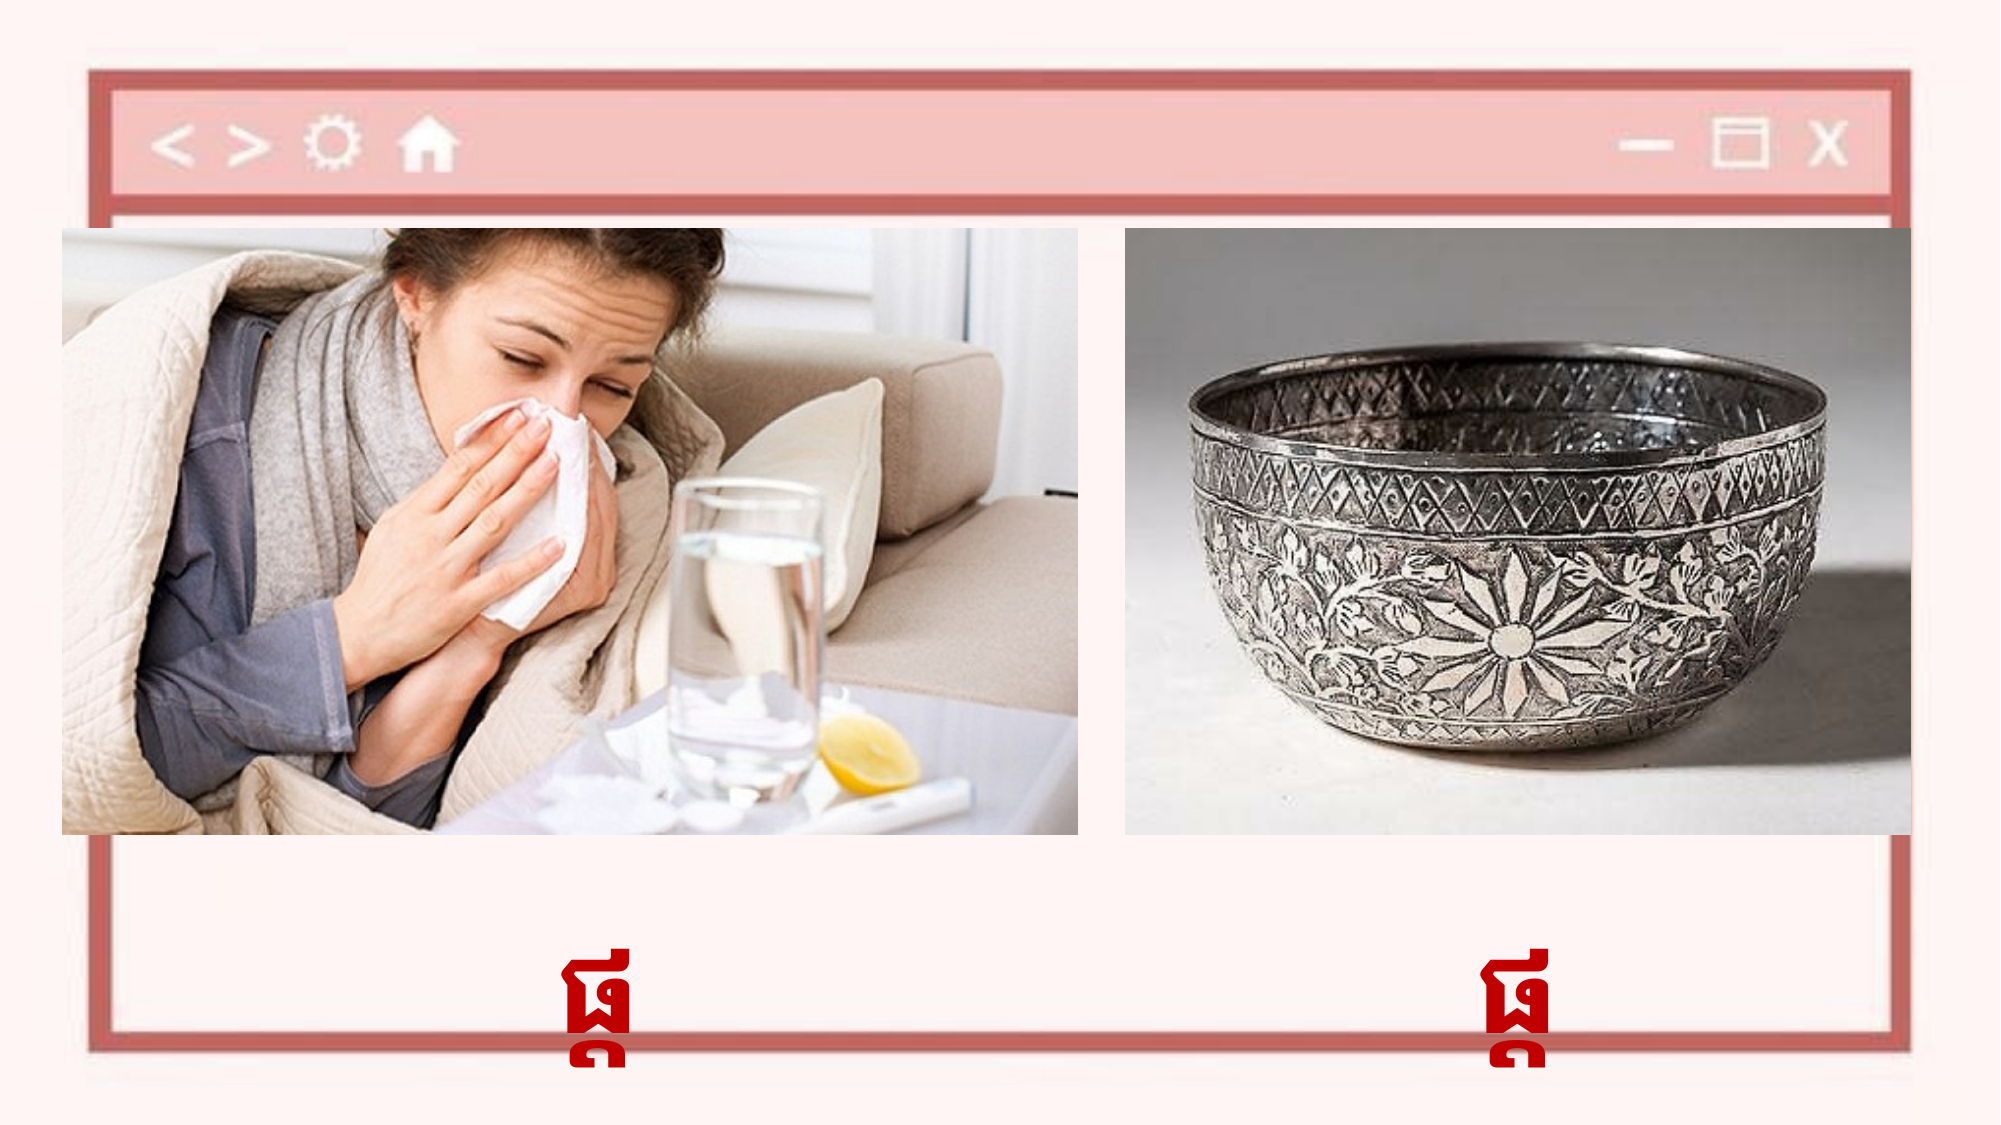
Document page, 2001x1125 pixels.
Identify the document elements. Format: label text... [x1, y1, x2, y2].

text_box ផ្ដ [1385, 835, 1651, 1073]
picture [0, 0, 2001, 1125]
text_box ផ្ដ [465, 835, 731, 1073]
